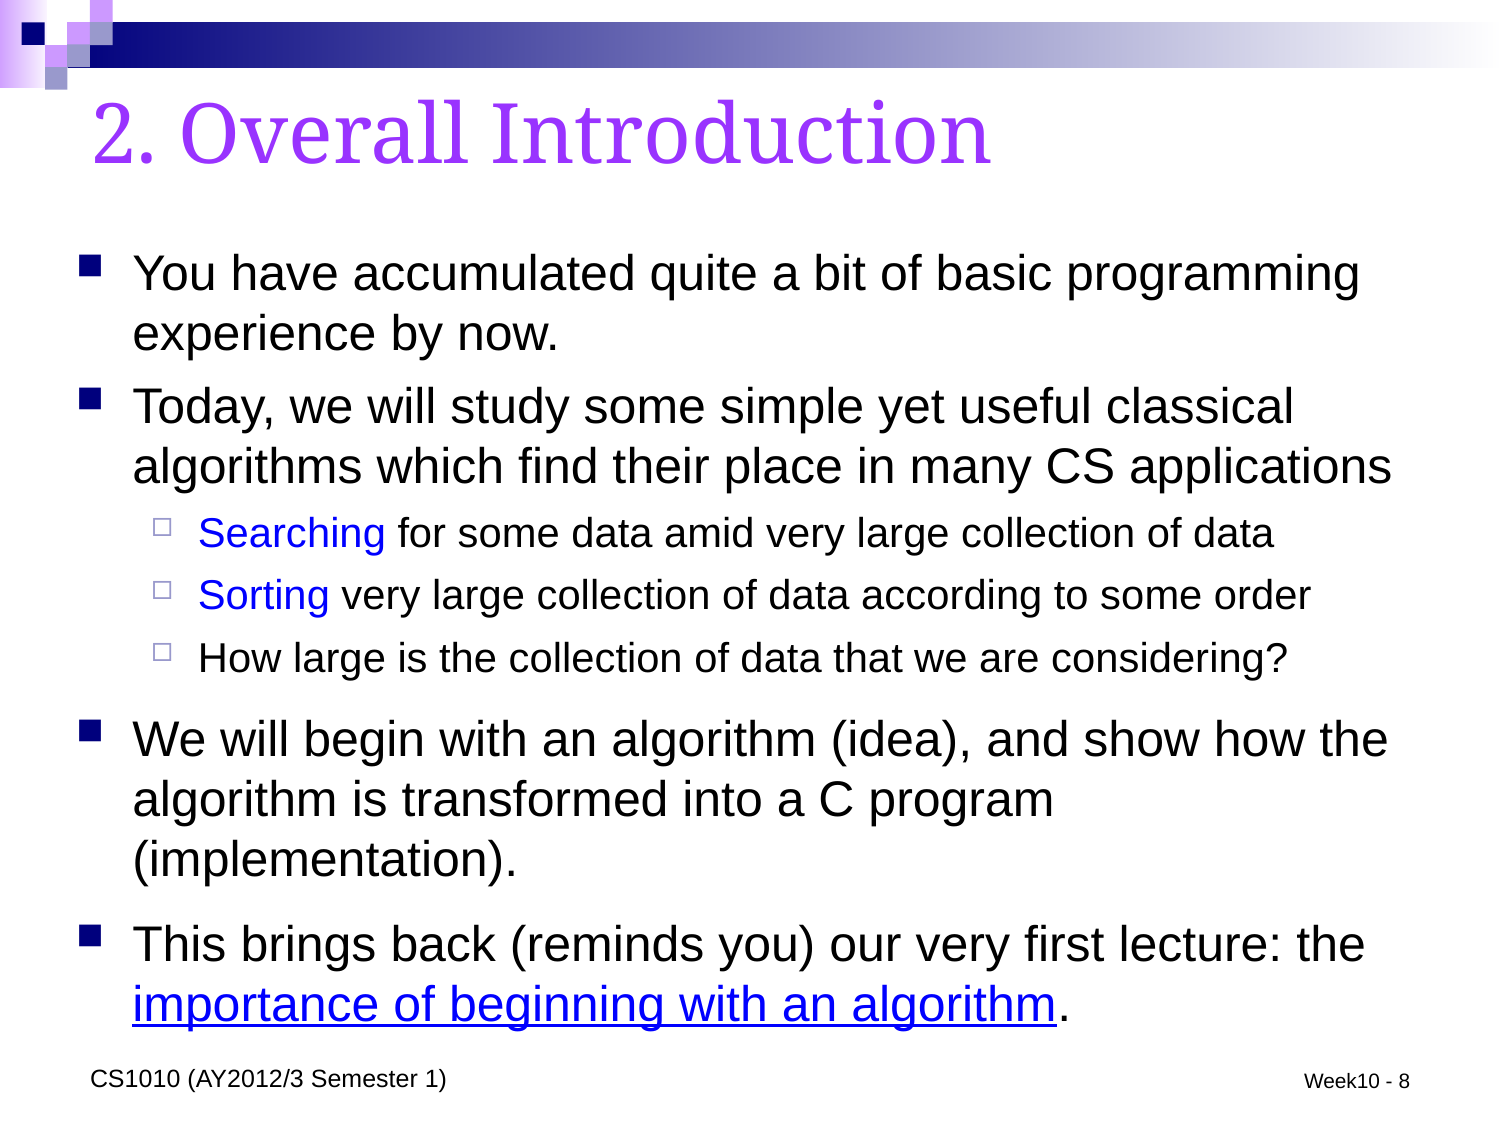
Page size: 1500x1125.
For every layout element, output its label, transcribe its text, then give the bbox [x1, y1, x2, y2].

list You have accumulated quite a bit of basic programming experience by now. Today, we will study some simple yet useful classical algorithms which find their place in many CS applications Searching for some data amid very large collection of data Sorting very large collection of data according to some order How large is the collection of data that we are considering? We will begin with an algorithm (idea), and show how the algorithm is transformed into a C program (implementation). This brings back (reminds you) our very first lecture: the importance of beginning with an algorithm. [60, 233, 1421, 1038]
slide_number Week10 - 8 [1074, 1024, 1426, 1101]
title 2. Overall Introduction [74, 63, 1426, 197]
footer CS1010 (AY2012/3 Semester 1) [74, 1024, 551, 1101]
